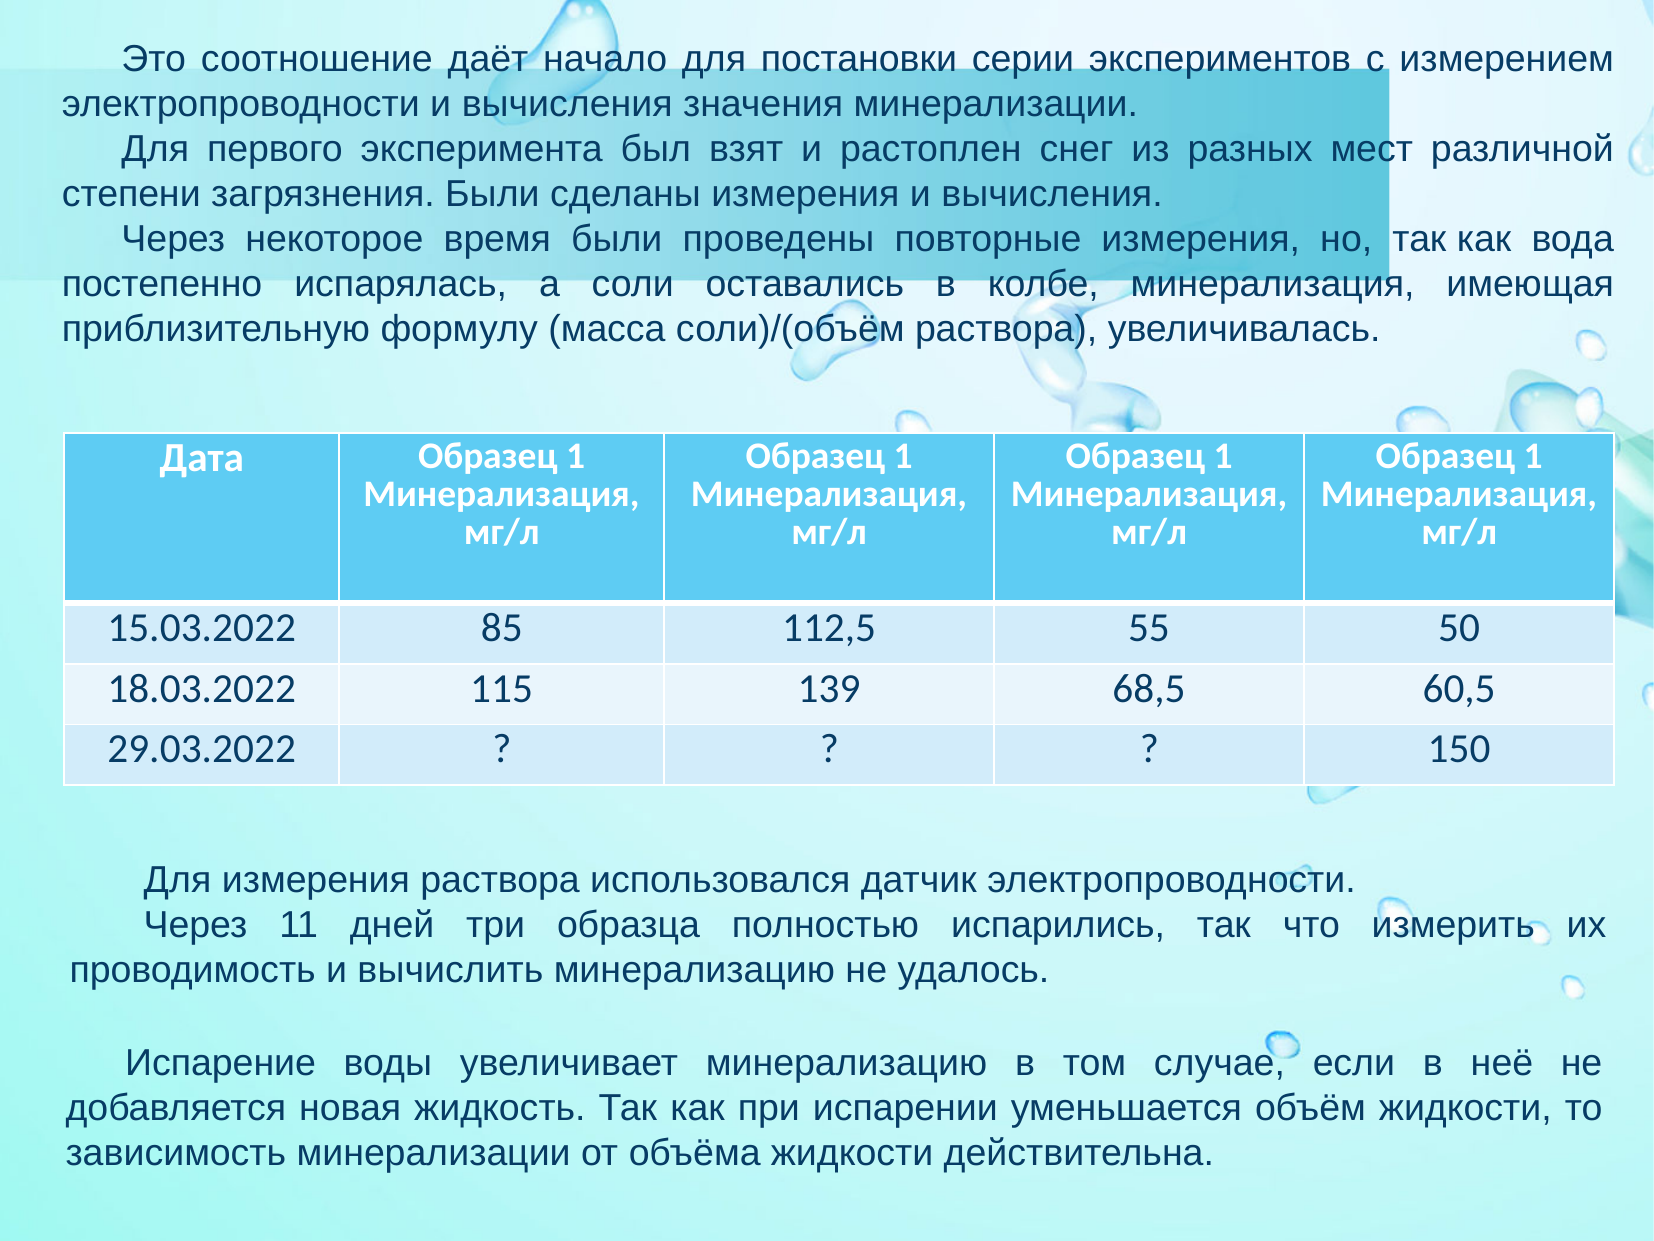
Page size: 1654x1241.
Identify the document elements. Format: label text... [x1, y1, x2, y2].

table_cell 15.03.2022 [65, 606, 338, 663]
table_cell 68,5 [995, 665, 1303, 724]
table_cell 85 [340, 606, 663, 663]
table_cell 139 [665, 665, 993, 724]
table_cell ? [340, 725, 663, 784]
table_header Образец 1 Минерализация, мг/л [1305, 434, 1613, 600]
table_cell 18.03.2022 [65, 665, 338, 724]
table_cell 29.03.2022 [65, 725, 338, 784]
table_header Образец 1 Минерализация, мг/л [665, 434, 993, 600]
text_box Испарение воды увеличивает минерализацию в том случае, если в неё не добавляется новая жидкость. Так как при испарении уменьшается объём жидкости, то зависимость минерализации от объёма жидкости действительна. [50, 1028, 1618, 1169]
table_cell 50 [1305, 606, 1613, 663]
table_cell 112,5 [665, 606, 993, 663]
table_cell 60,5 [1305, 665, 1613, 724]
text_box Это соотношение даёт начало для постановки серии экспериментов с измерением электропроводности и вычисления значения минерализации. Для первого эксперимента был взят и растоплен снег из разных мест различной степени загрязнения. Были сделаны измерения и вычисления. Через некоторое время были проведены повторные измерения, но, так как вода постепенно испарялась, а соли оставались в колбе, минерализация, имеющая приблизительную формулу (масса соли)/(объём раствора), увеличивалась. [47, 23, 1630, 333]
picture [0, 0, 1654, 1241]
table_cell ? [995, 725, 1303, 784]
table_header Образец 1 Минерализация, мг/л [340, 434, 663, 600]
table_cell 115 [340, 665, 663, 724]
table_cell 150 [1305, 725, 1613, 784]
table_cell ? [665, 725, 993, 784]
text_box Для измерения раствора использовался датчик электропроводности. Через 11 дней три образца полностью испарились, так что измерить их проводимость и вычислить минерализацию не удалось. [54, 845, 1622, 1029]
table_header Дата [65, 434, 338, 600]
table_cell 55 [995, 606, 1303, 663]
table_header Образец 1 Минерализация, мг/л [995, 434, 1303, 600]
